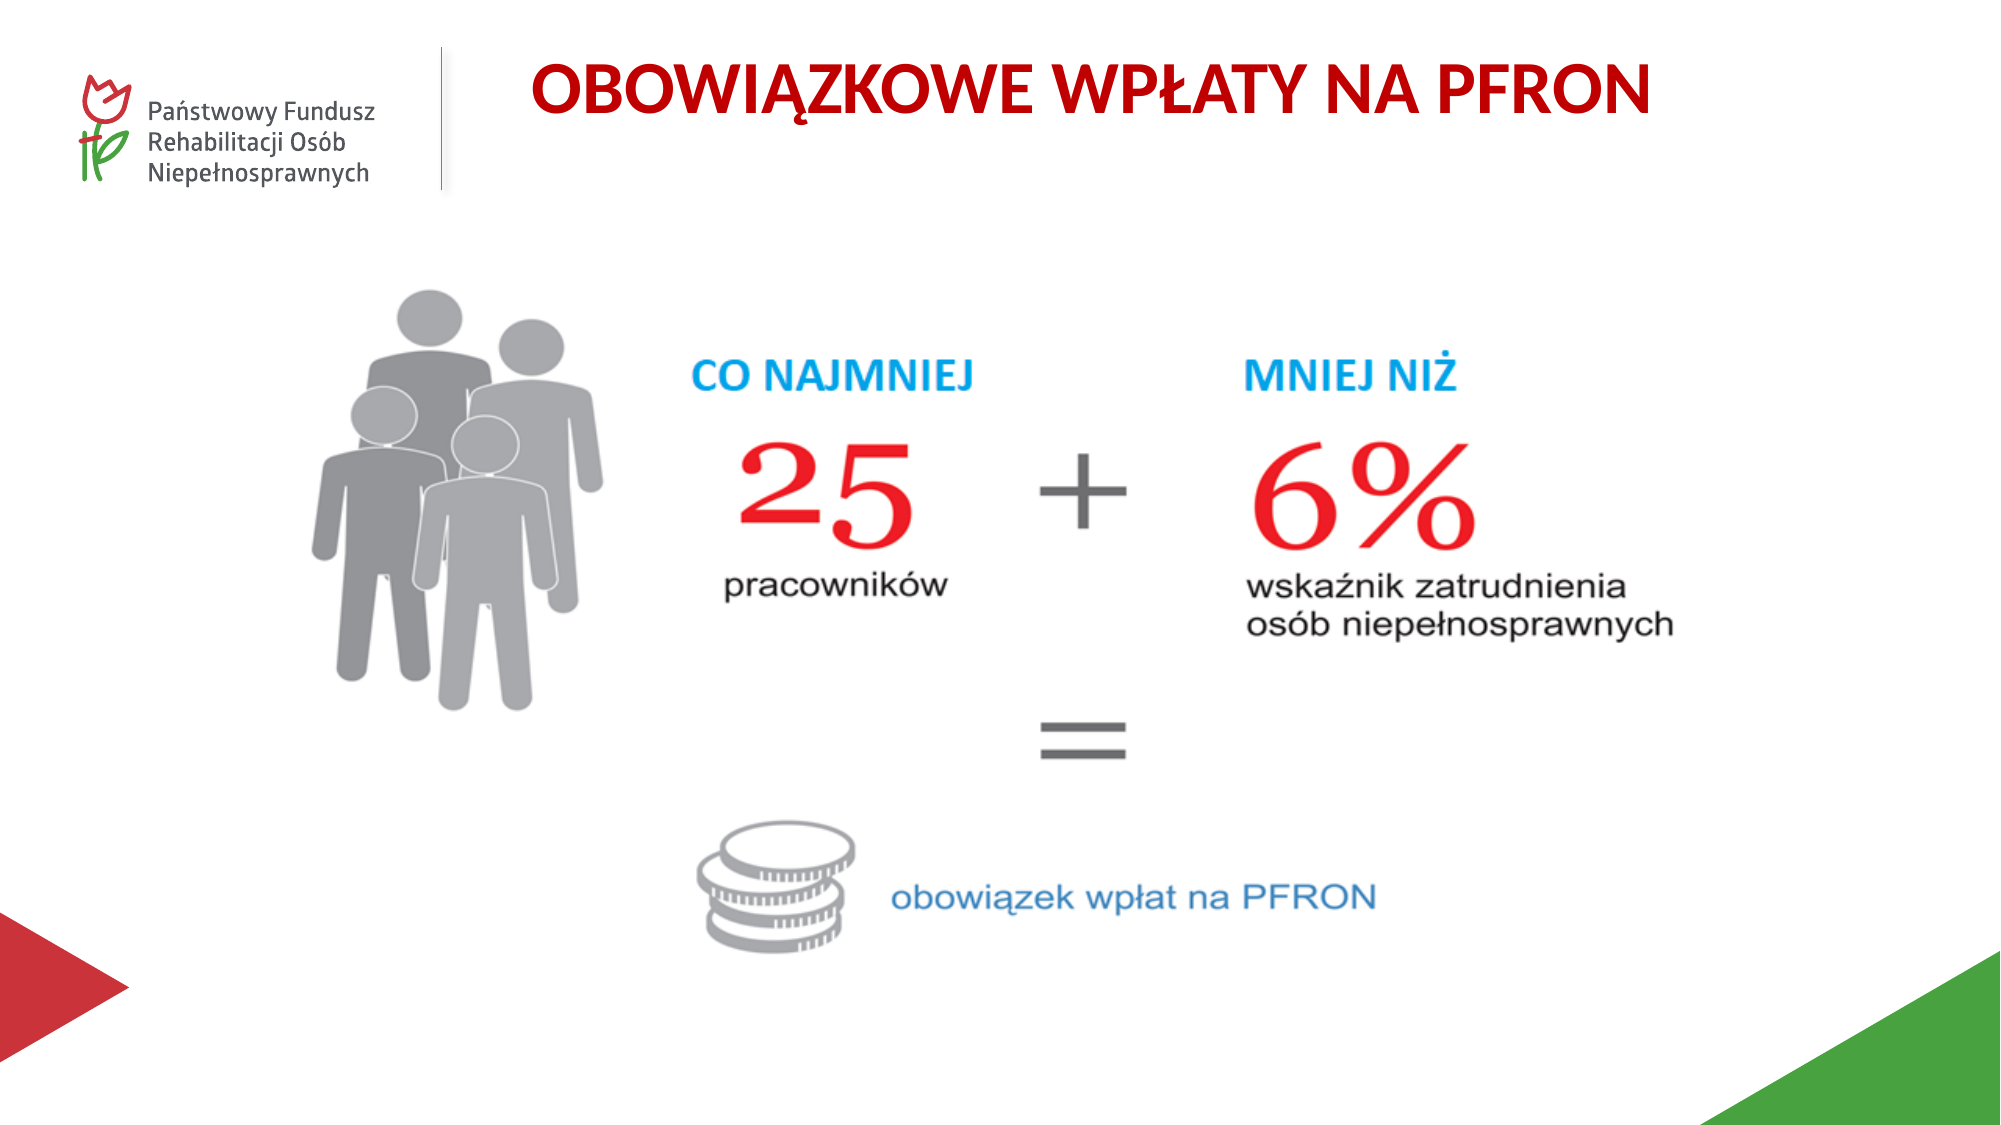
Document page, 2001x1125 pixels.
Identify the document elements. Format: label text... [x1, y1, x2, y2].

picture [262, 255, 1718, 973]
text_box OBOWIĄZKOWE WPŁATY NA PFRON [467, 31, 1718, 137]
